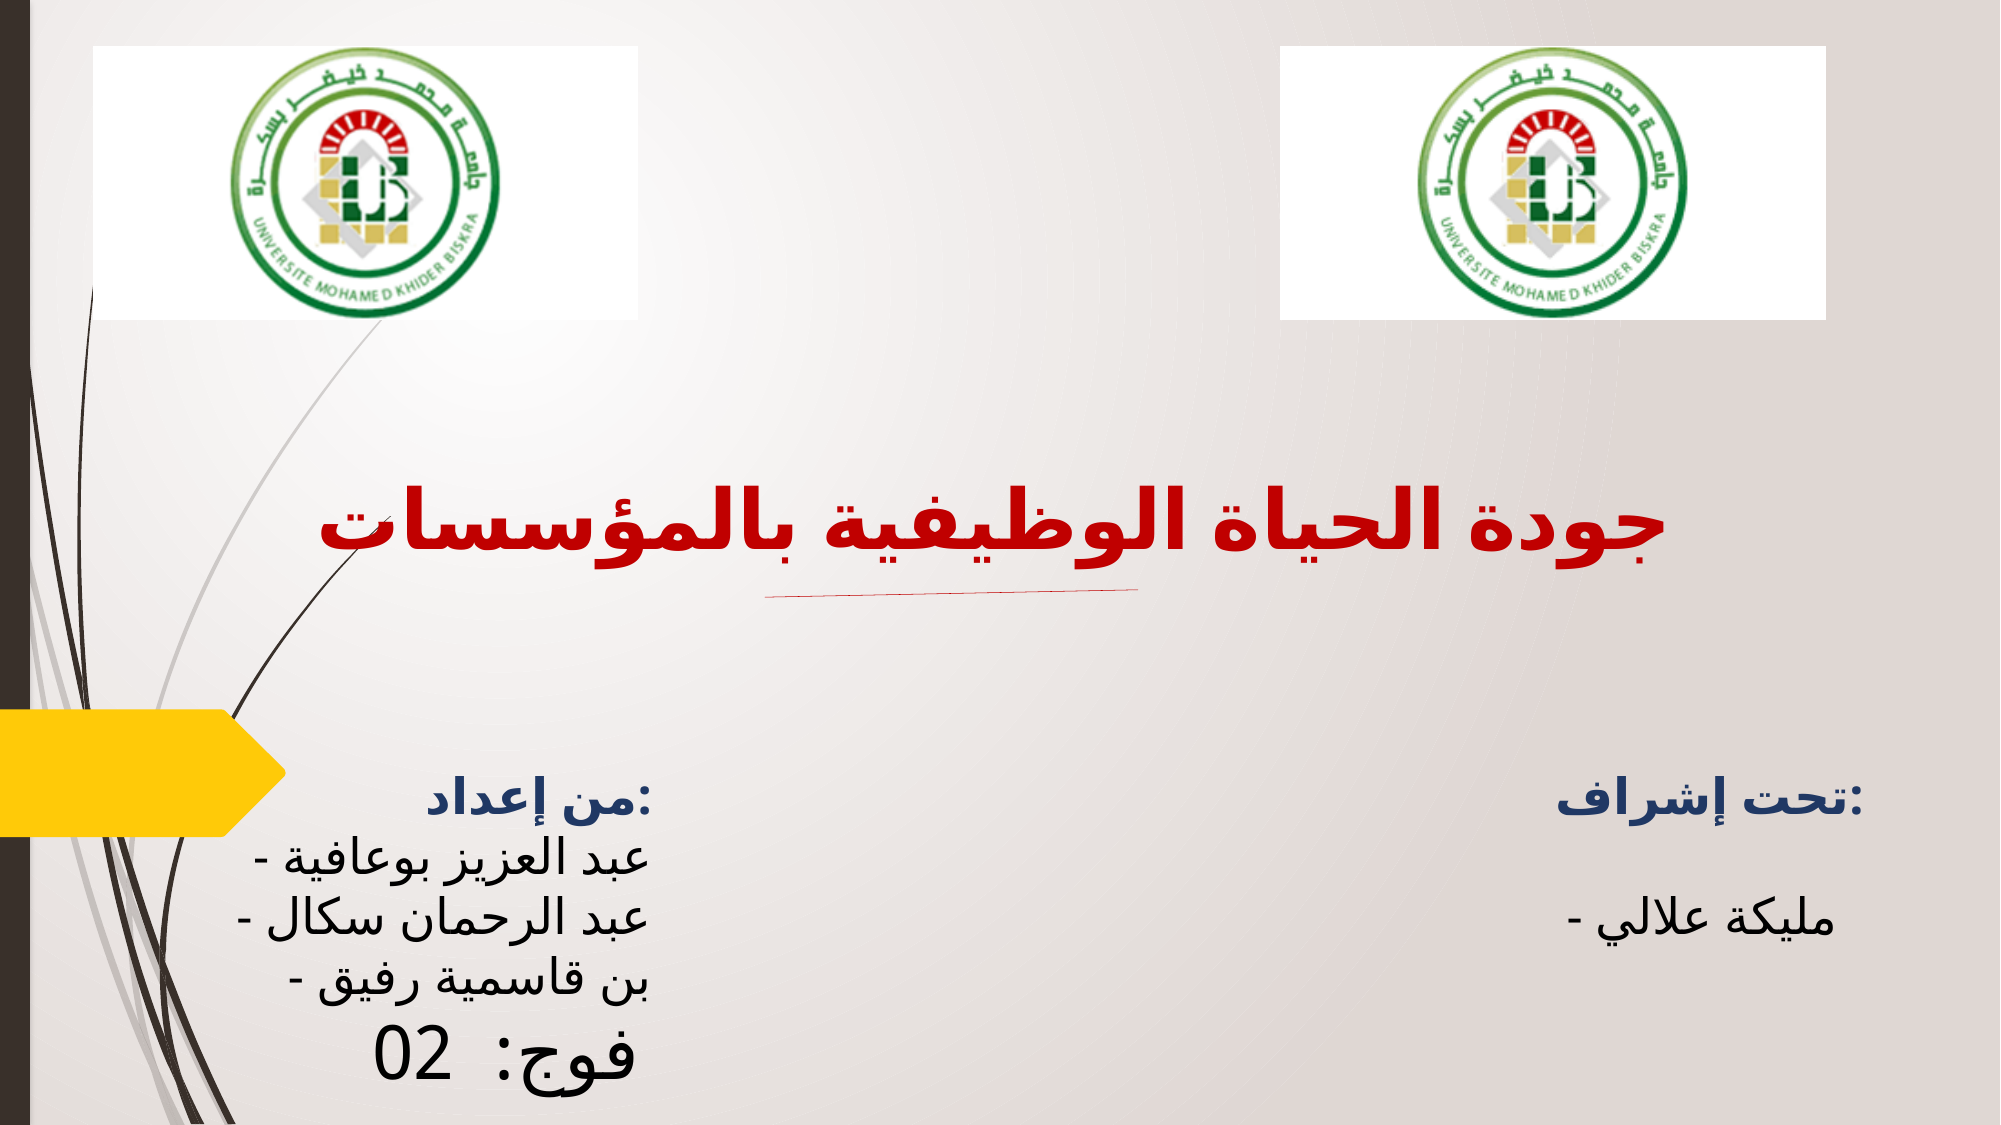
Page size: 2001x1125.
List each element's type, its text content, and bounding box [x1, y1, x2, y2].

text_box من إعداد: - عبد العزيز بوعافية - عبد الرحمان سكال - بن قاسمية رفيق فوج: 02 [195, 757, 667, 1125]
picture [93, 46, 638, 320]
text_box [764, 589, 1139, 598]
title [82, 0, 2000, 669]
text_box تحت إشراف: - مليكة علالي [1427, 757, 1879, 953]
picture [1279, 46, 1826, 320]
